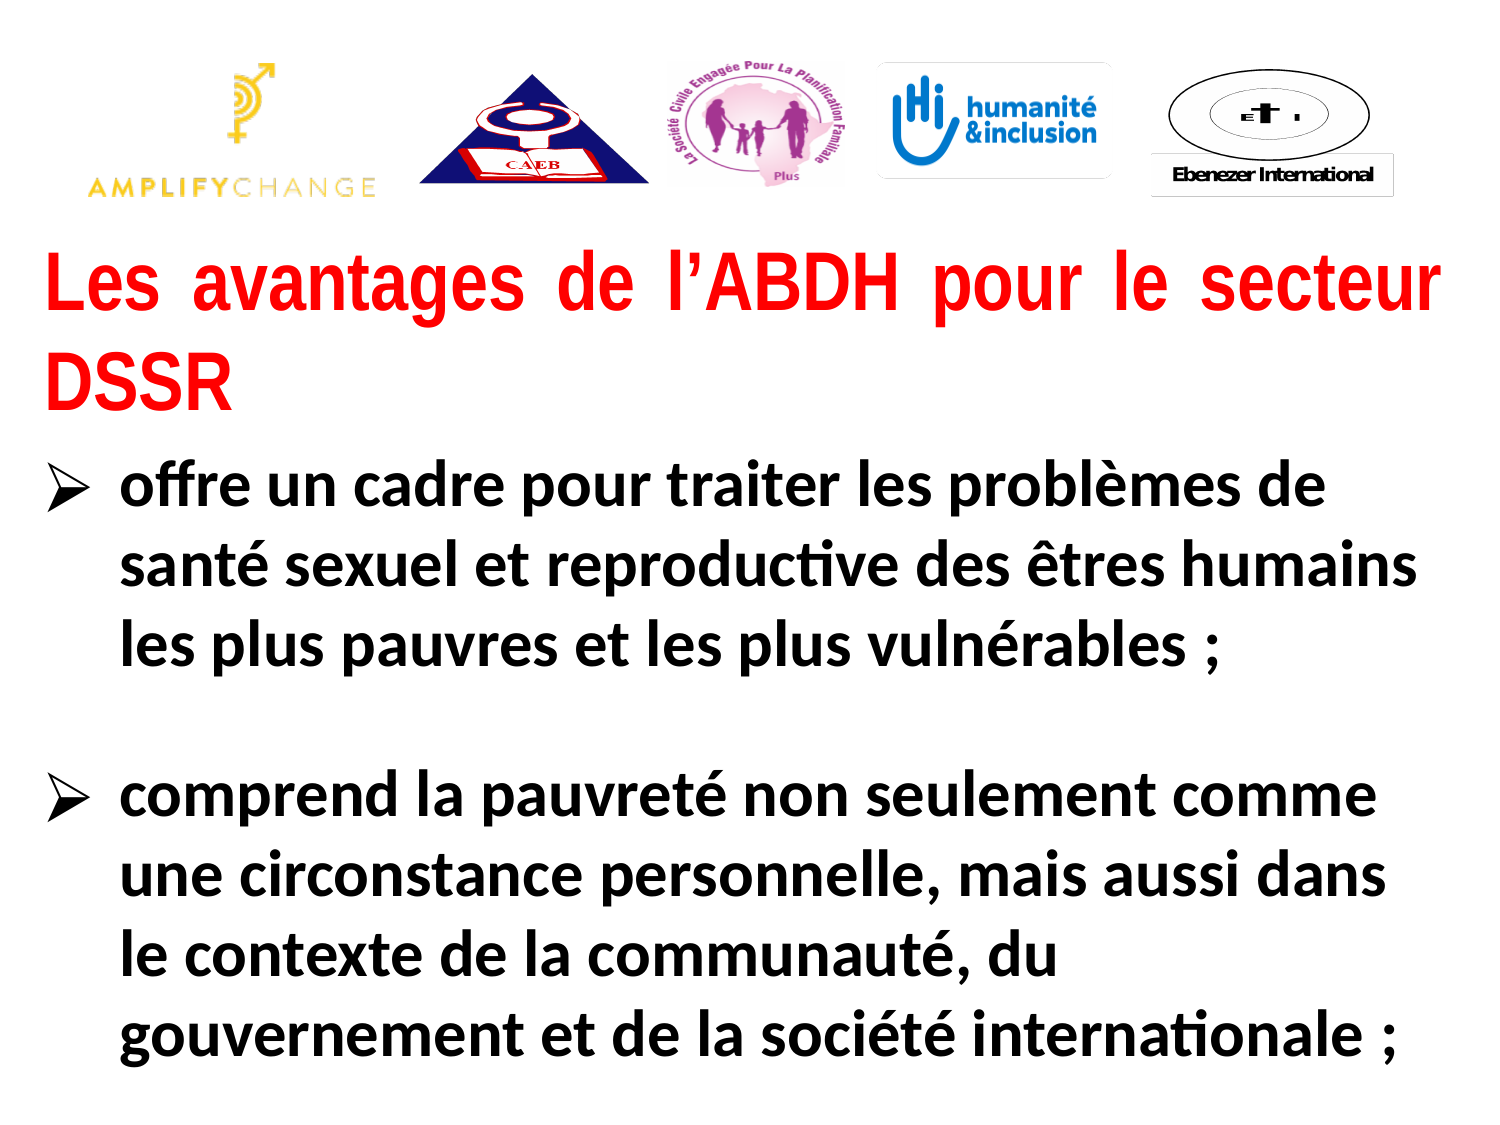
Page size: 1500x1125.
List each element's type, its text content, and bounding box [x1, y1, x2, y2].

picture [418, 74, 652, 184]
picture [666, 61, 845, 188]
text_box offre un cadre pour traiter les problèmes de santé sexuel et reproductive des êtres humains les plus pauvres et les plus vulnérables ; comprend la pauvreté non seulement comme une circonstance personnelle, mais aussi dans le contexte de la communauté, du gouvernement et de la société internationale ; [29, 432, 1459, 1078]
picture [88, 63, 376, 197]
picture [867, 54, 1121, 188]
text_box Les avantages de l’ABDH pour le secteur DSSR [29, 219, 1459, 432]
picture [1151, 68, 1395, 197]
